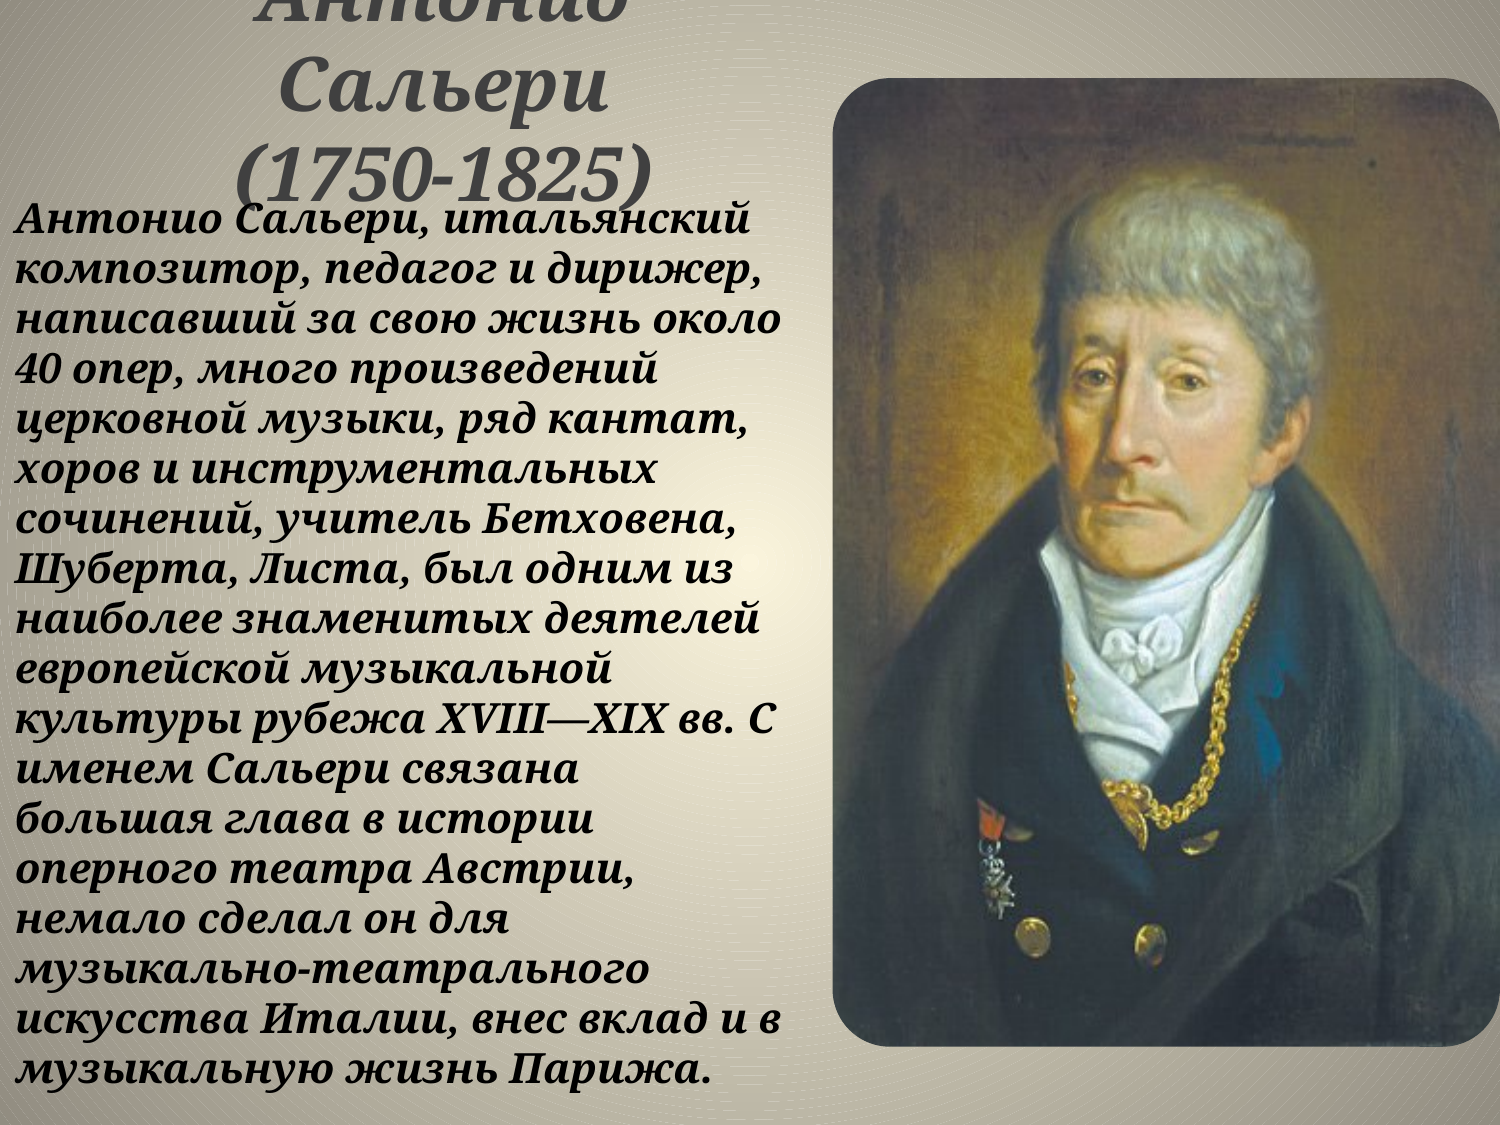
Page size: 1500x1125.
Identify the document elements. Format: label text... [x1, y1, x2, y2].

title Антонио Сальери (1750-1825) [64, 66, 823, 206]
text_box Антонио Сальери, итальянский композитор, педагог и дирижер, написавший за свою жизнь около 40 опер, много произведений церковной музыки, ряд кантат, хоров и инструментальных сочинений, учитель Бетховена, Шуберта, Листа, был одним из наиболее знаменитых деятелей европейской музыкальной культуры рубежа XVIII—XIX вв. С именем Сальери связана большая глава в истории оперного театра Австрии, немало сделал он для музыкально-театрального искусства Италии, внес вклад и в музыкальную жизнь Парижа. [0, 184, 804, 1100]
picture [832, 77, 1500, 1047]
